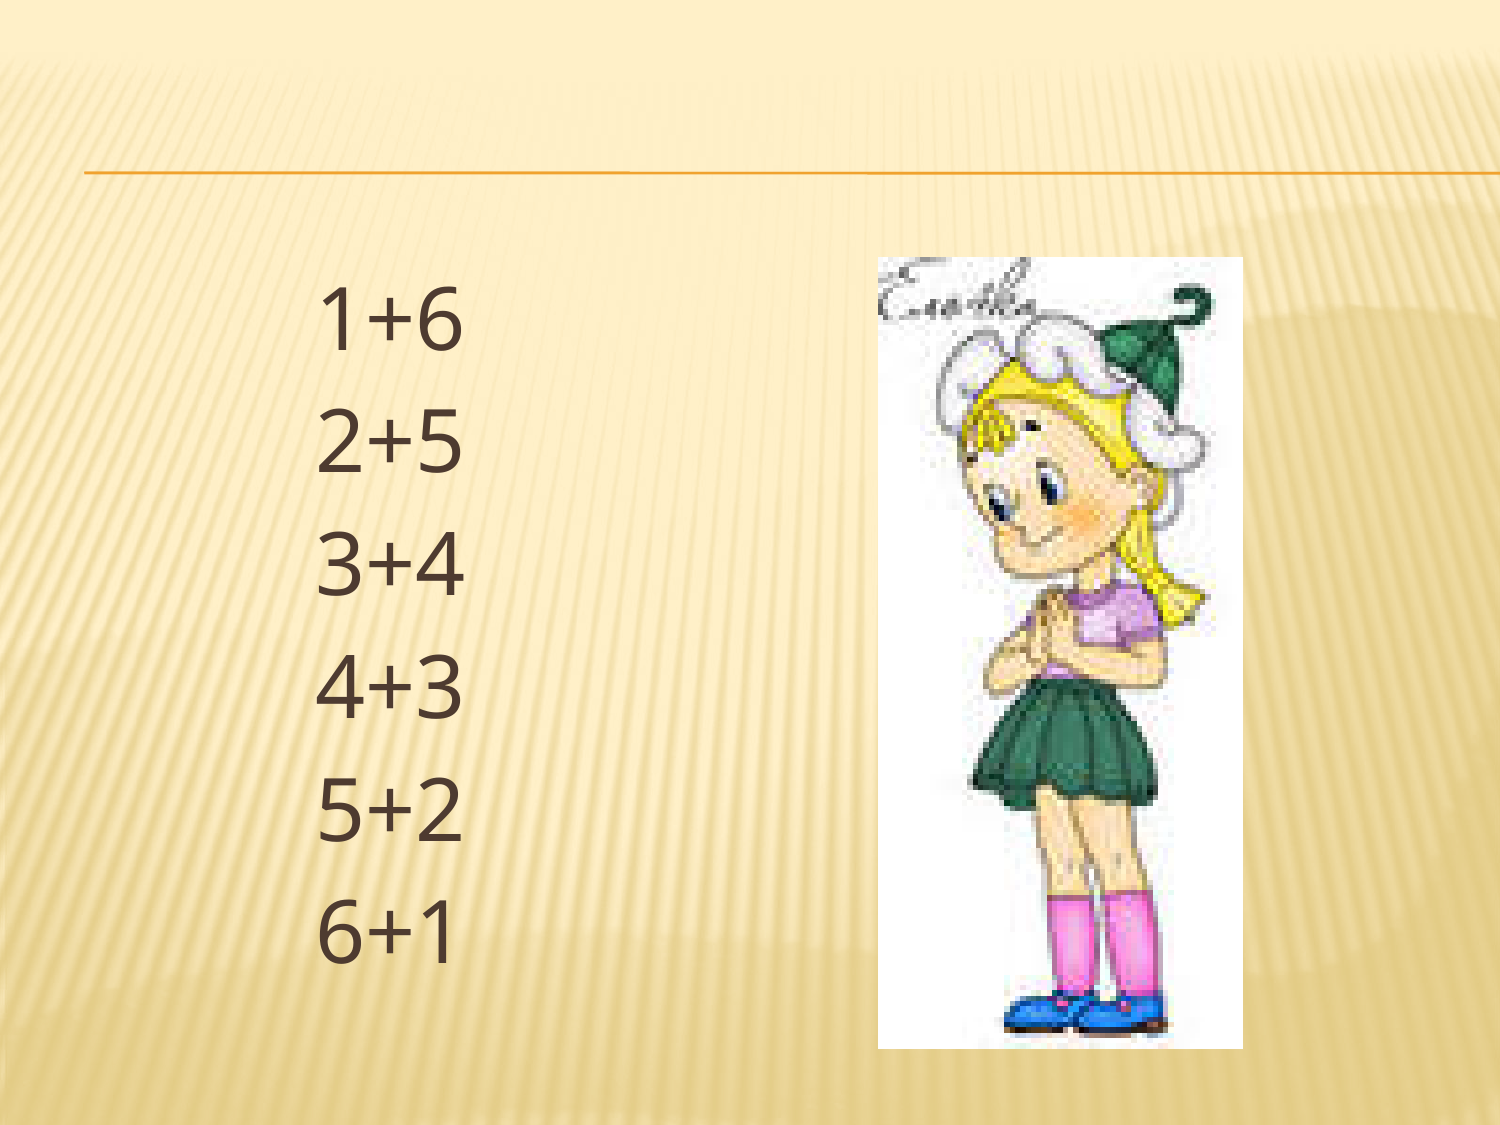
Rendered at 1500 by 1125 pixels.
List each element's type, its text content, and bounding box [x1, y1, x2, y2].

list 1+6 2+5 3+4 4+3 5+2 6+1 [50, 254, 1475, 998]
picture [877, 257, 1243, 1050]
